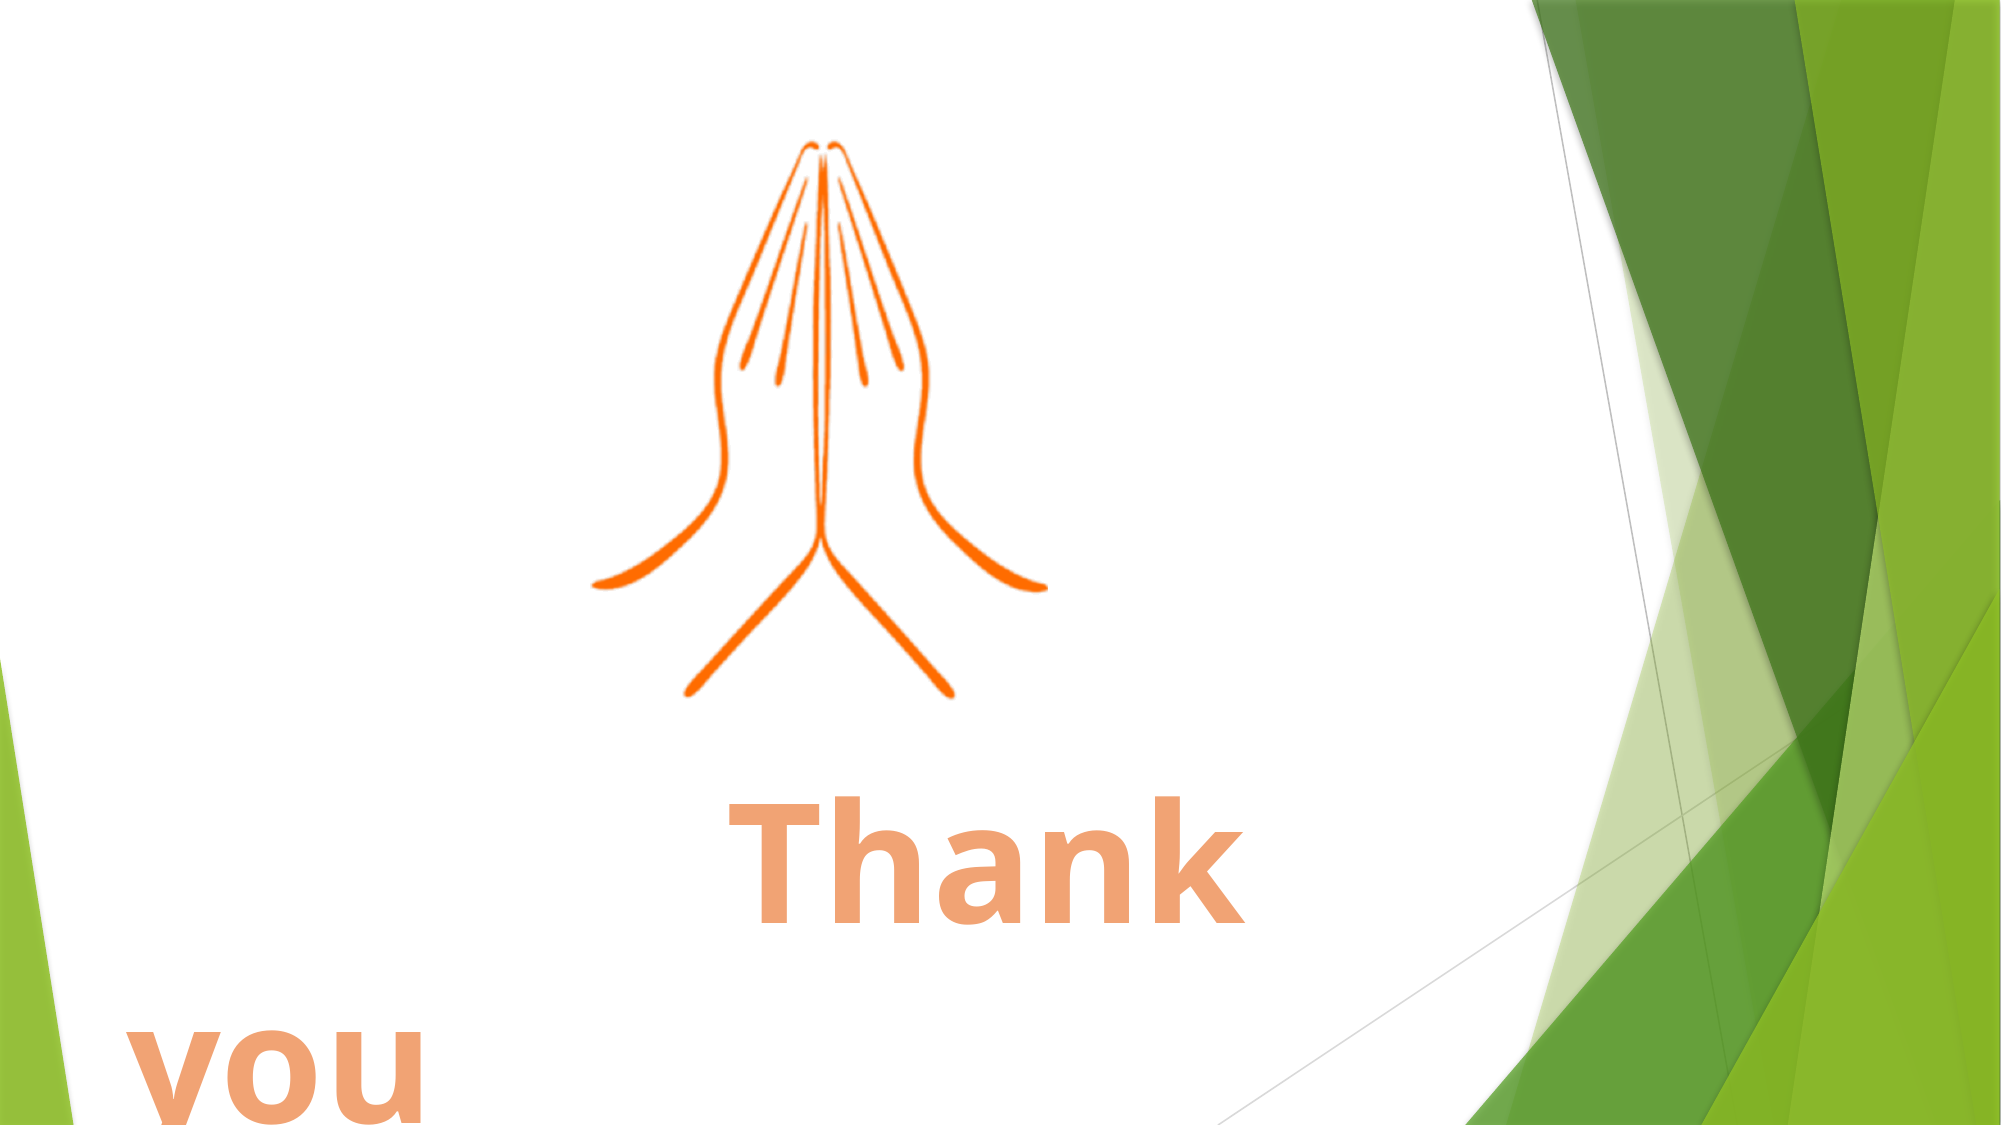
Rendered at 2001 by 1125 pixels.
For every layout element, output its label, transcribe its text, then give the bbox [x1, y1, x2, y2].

picture [572, 117, 1060, 702]
list Thank you [111, 354, 1522, 992]
